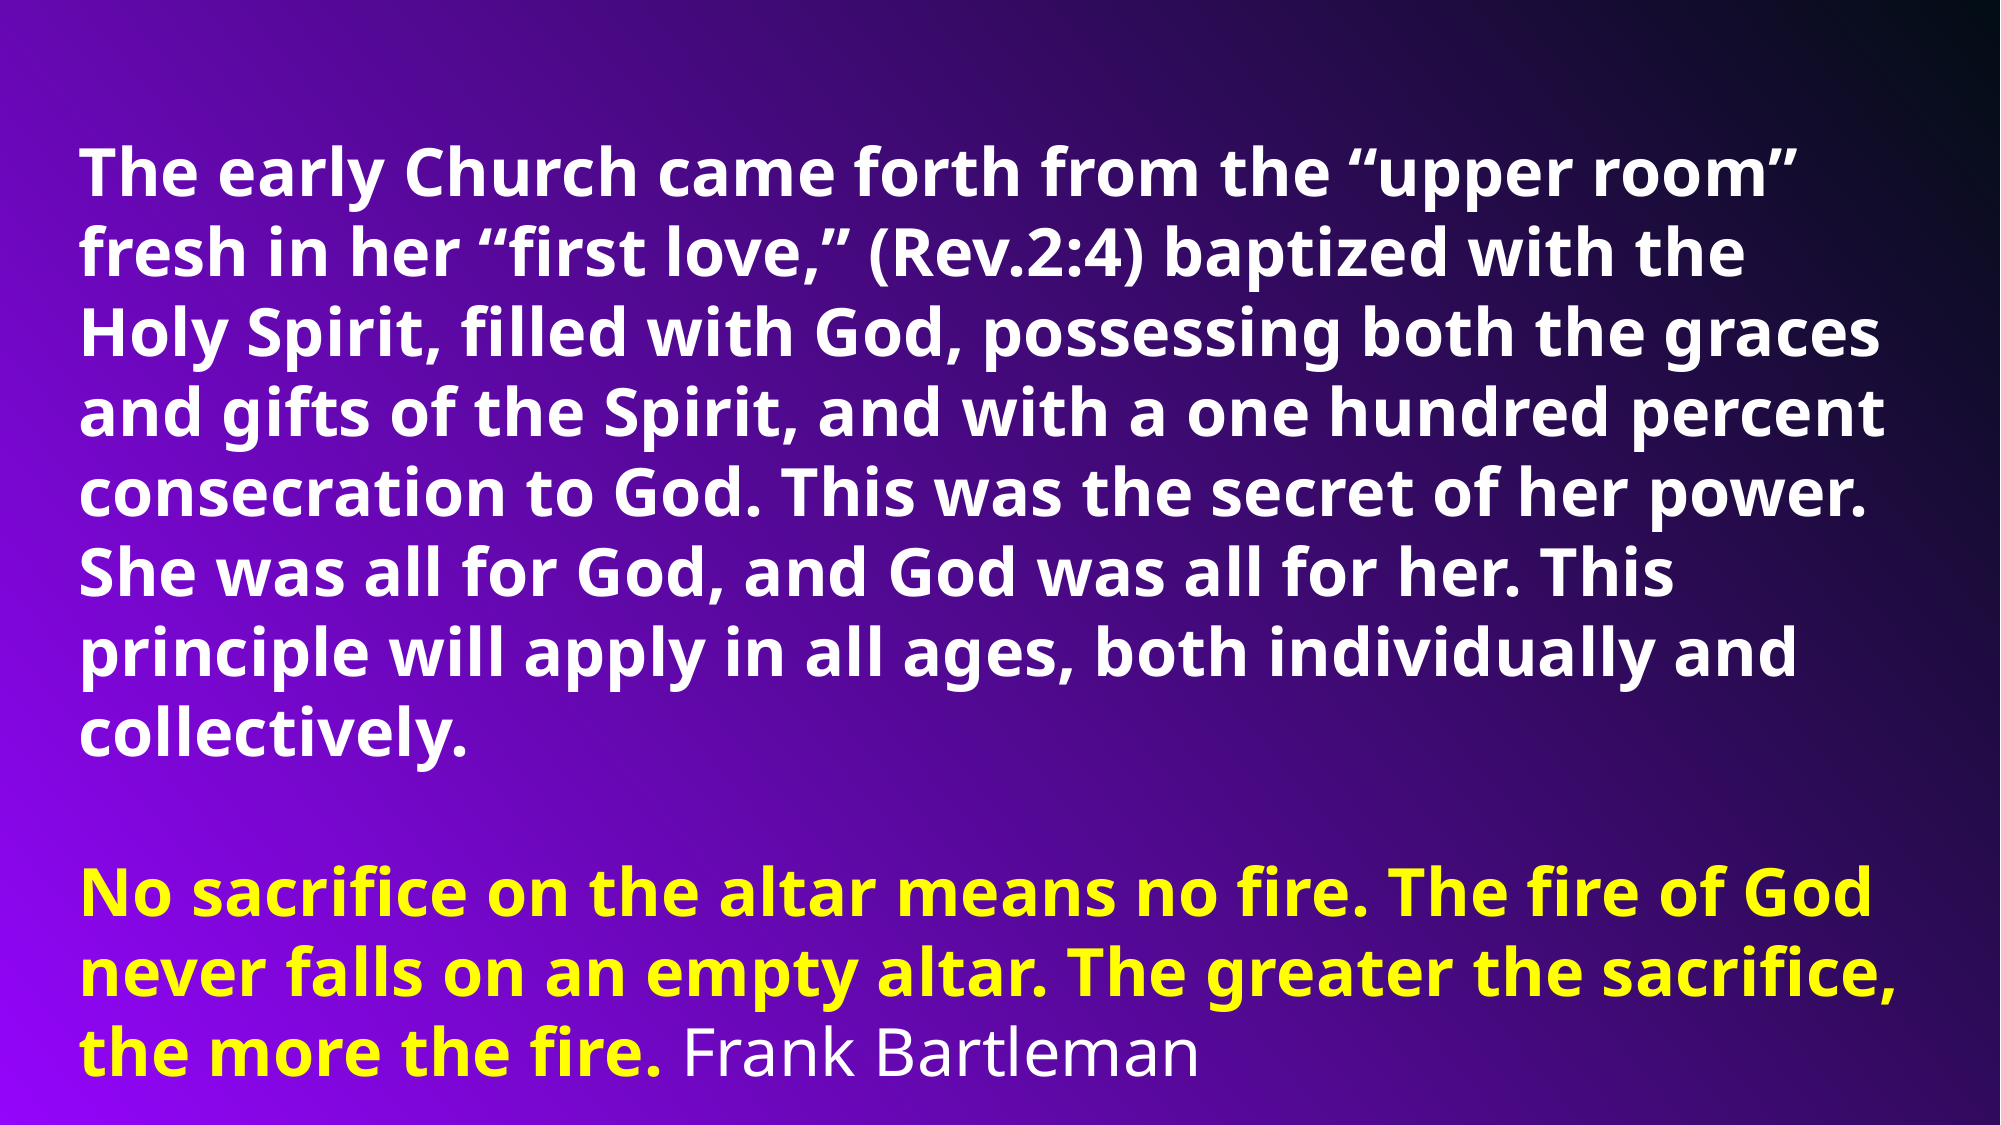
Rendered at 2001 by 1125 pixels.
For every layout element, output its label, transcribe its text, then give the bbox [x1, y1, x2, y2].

text_box The early Church came forth from the “upper room” fresh in her “first love,” (Rev.2:4) baptized with the Holy Spirit, filled with God, possessing both the graces and gifts of the Spirit, and with a one hundred percent consecration to God. This was the secret of her power. She was all for God, and God was all for her. This principle will apply in all ages, both individually and collectively. No sacrifice on the altar means no fire. The fire of God never falls on an empty altar. The greater the sacrifice, the more the fire. Frank Bartleman [63, 122, 1919, 1098]
